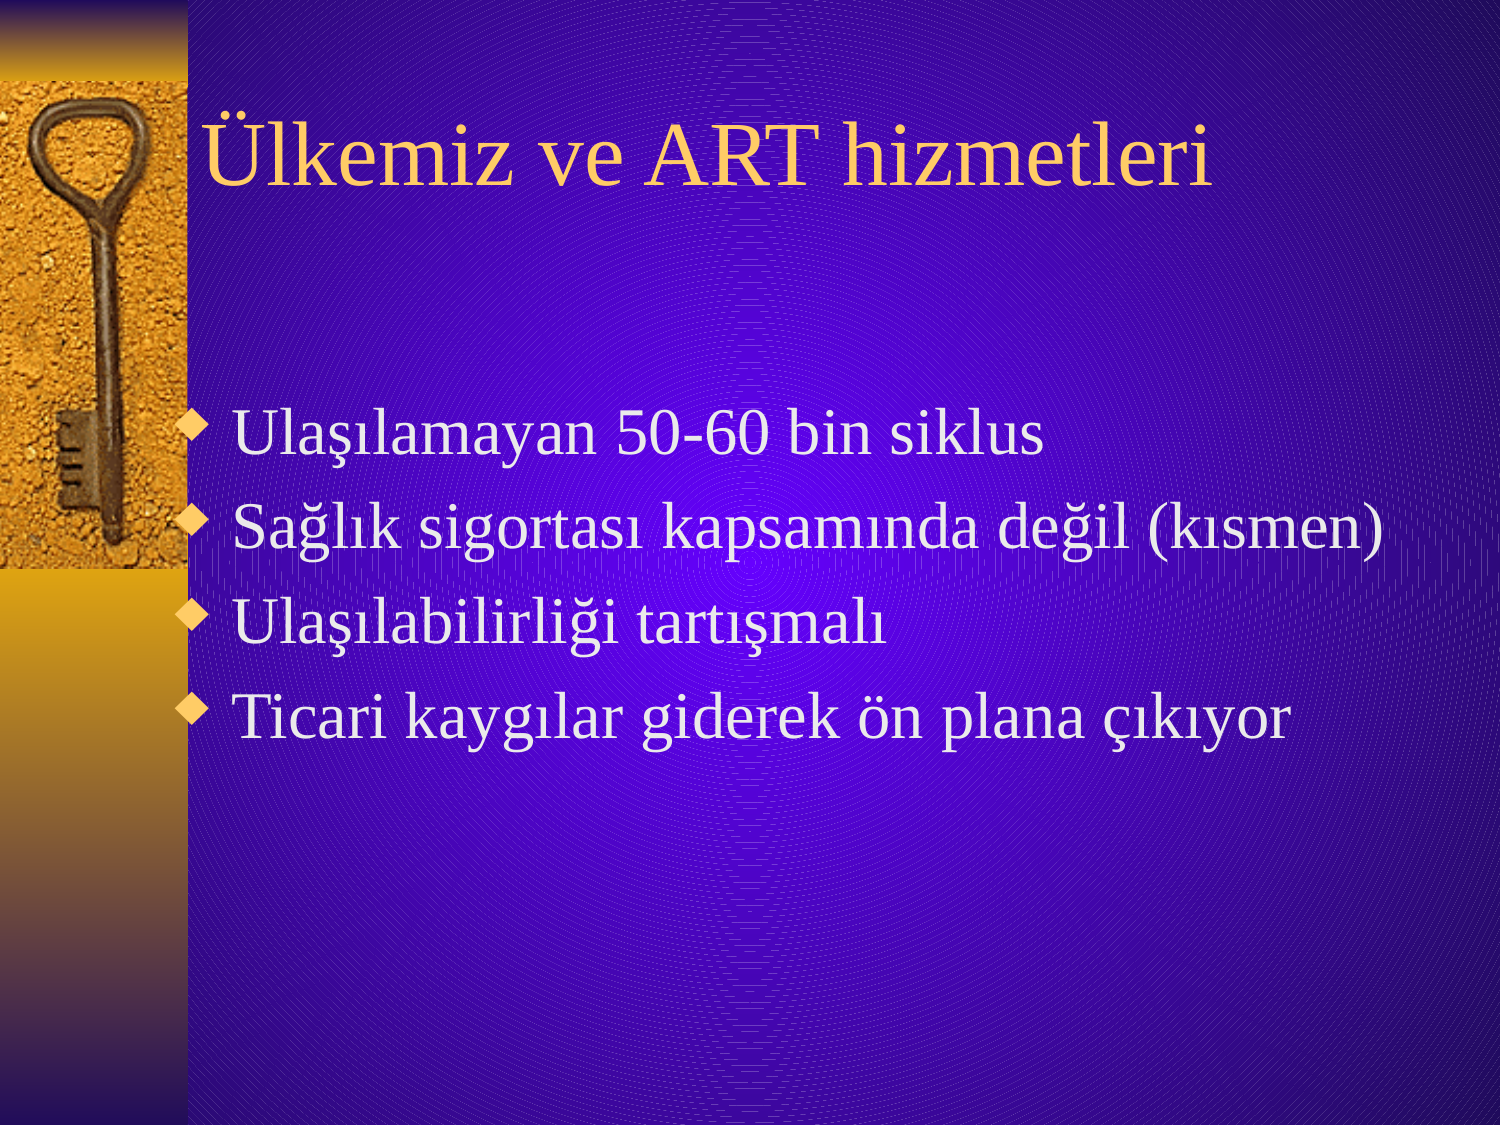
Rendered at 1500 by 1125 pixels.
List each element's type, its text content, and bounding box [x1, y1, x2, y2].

picture [0, 81, 188, 569]
title Ülkemiz ve ART hizmetleri [199, 49, 1476, 249]
list Ulaşılamayan 50-60 bin siklus Sağlık sigortası kapsamında değil (kısmen) Ulaşılabilirliği tartışmalı Ticari kaygılar giderek ön plana çıkıyor [174, 386, 1451, 863]
